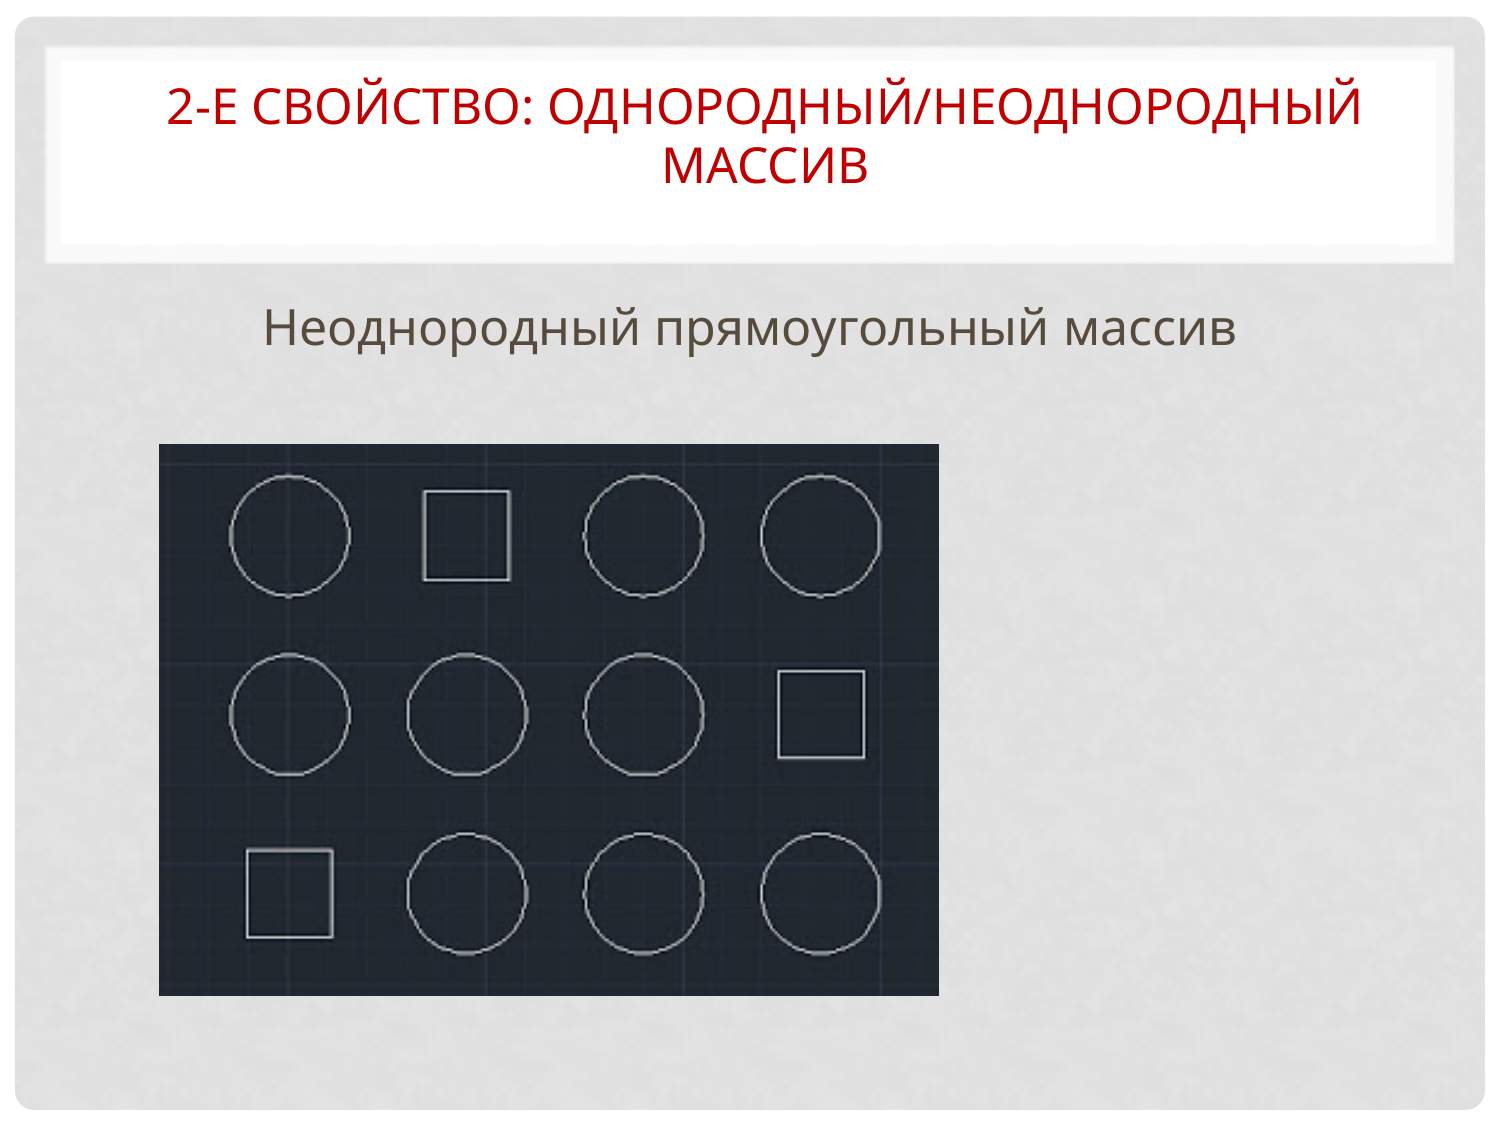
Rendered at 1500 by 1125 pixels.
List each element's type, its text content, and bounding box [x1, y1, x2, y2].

title 2-е свойство: Однородный/неоднородный массив [64, 66, 1466, 262]
list Неоднородный прямоугольный массив [75, 287, 1425, 1005]
picture [159, 444, 940, 996]
